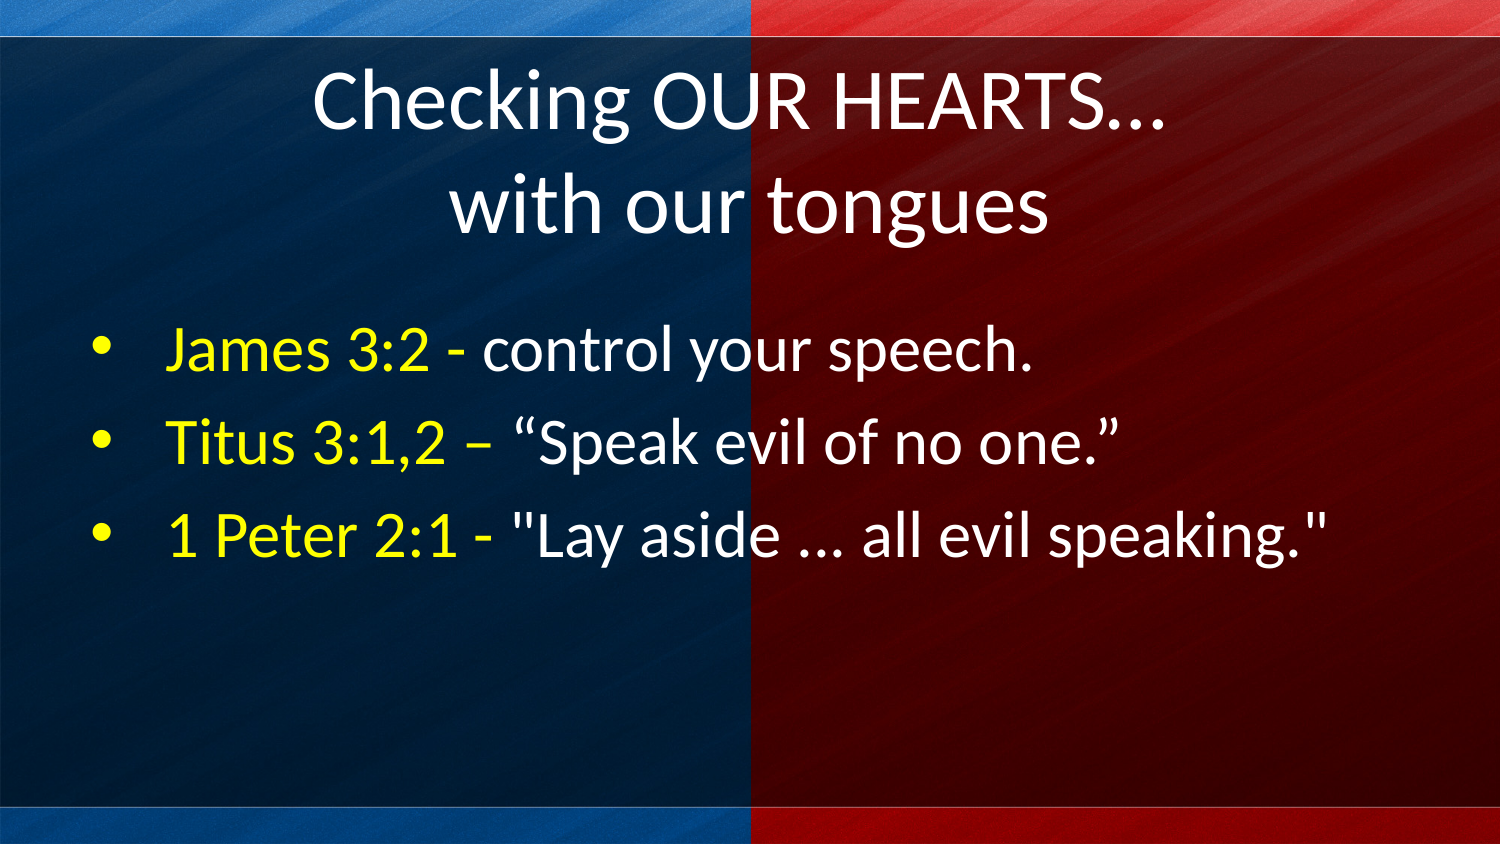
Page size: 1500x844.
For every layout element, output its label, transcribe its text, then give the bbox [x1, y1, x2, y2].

picture [0, 0, 1500, 844]
list James 3:2 - control your speech. Titus 3:1,2 – “Speak evil of no one.” 1 Peter 2:1 - "Lay aside ... all evil speaking." [75, 296, 1425, 754]
title Checking OUR HEARTS… with our tongues [75, 33, 1425, 260]
